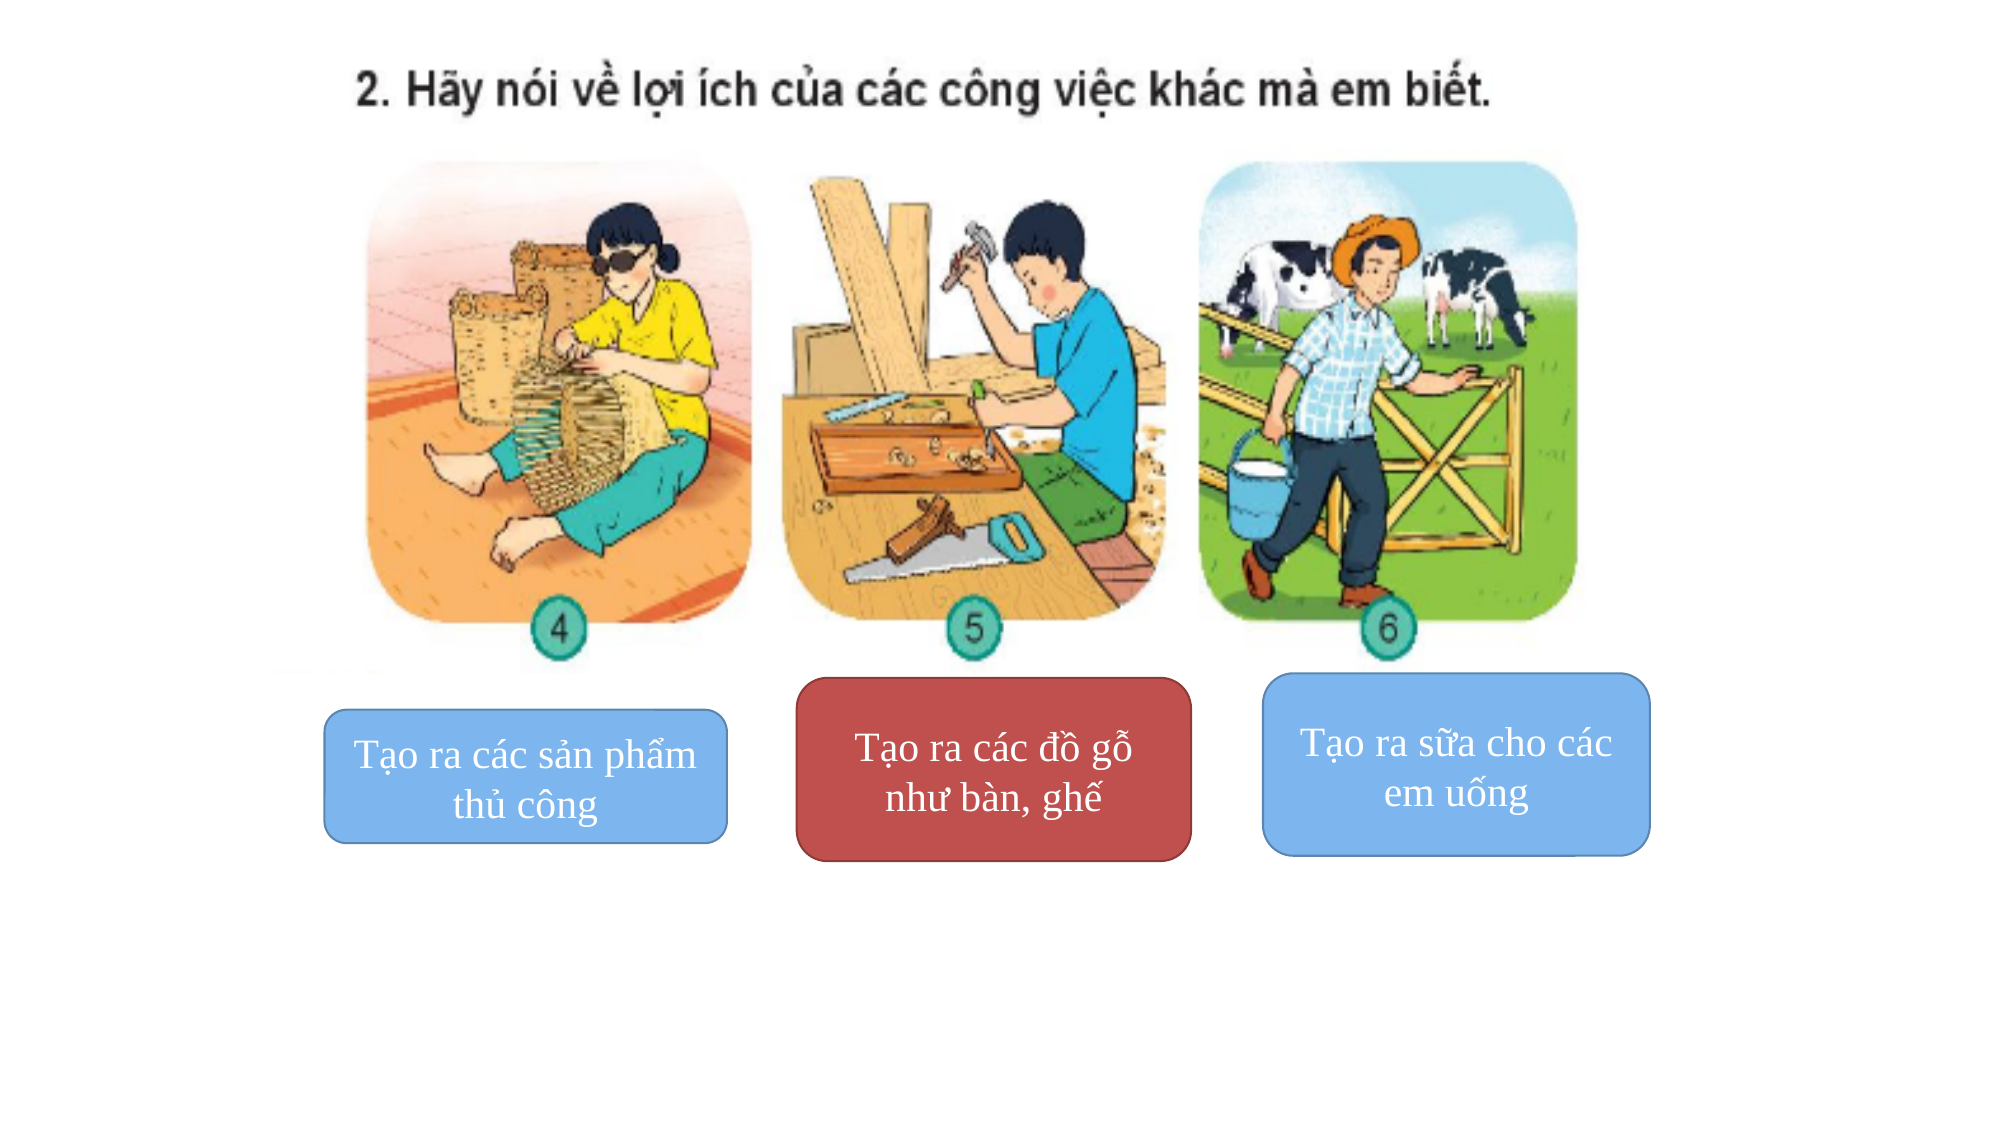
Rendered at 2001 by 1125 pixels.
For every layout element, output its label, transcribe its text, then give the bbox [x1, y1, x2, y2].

text_box Tạo ra các sản phẩm thủ công [323, 708, 728, 845]
text_box Tạo ra các đồ gỗ như bàn, ghế [795, 676, 1193, 863]
text_box Tạo ra sữa cho các em uống [1261, 672, 1651, 857]
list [262, 45, 1624, 674]
